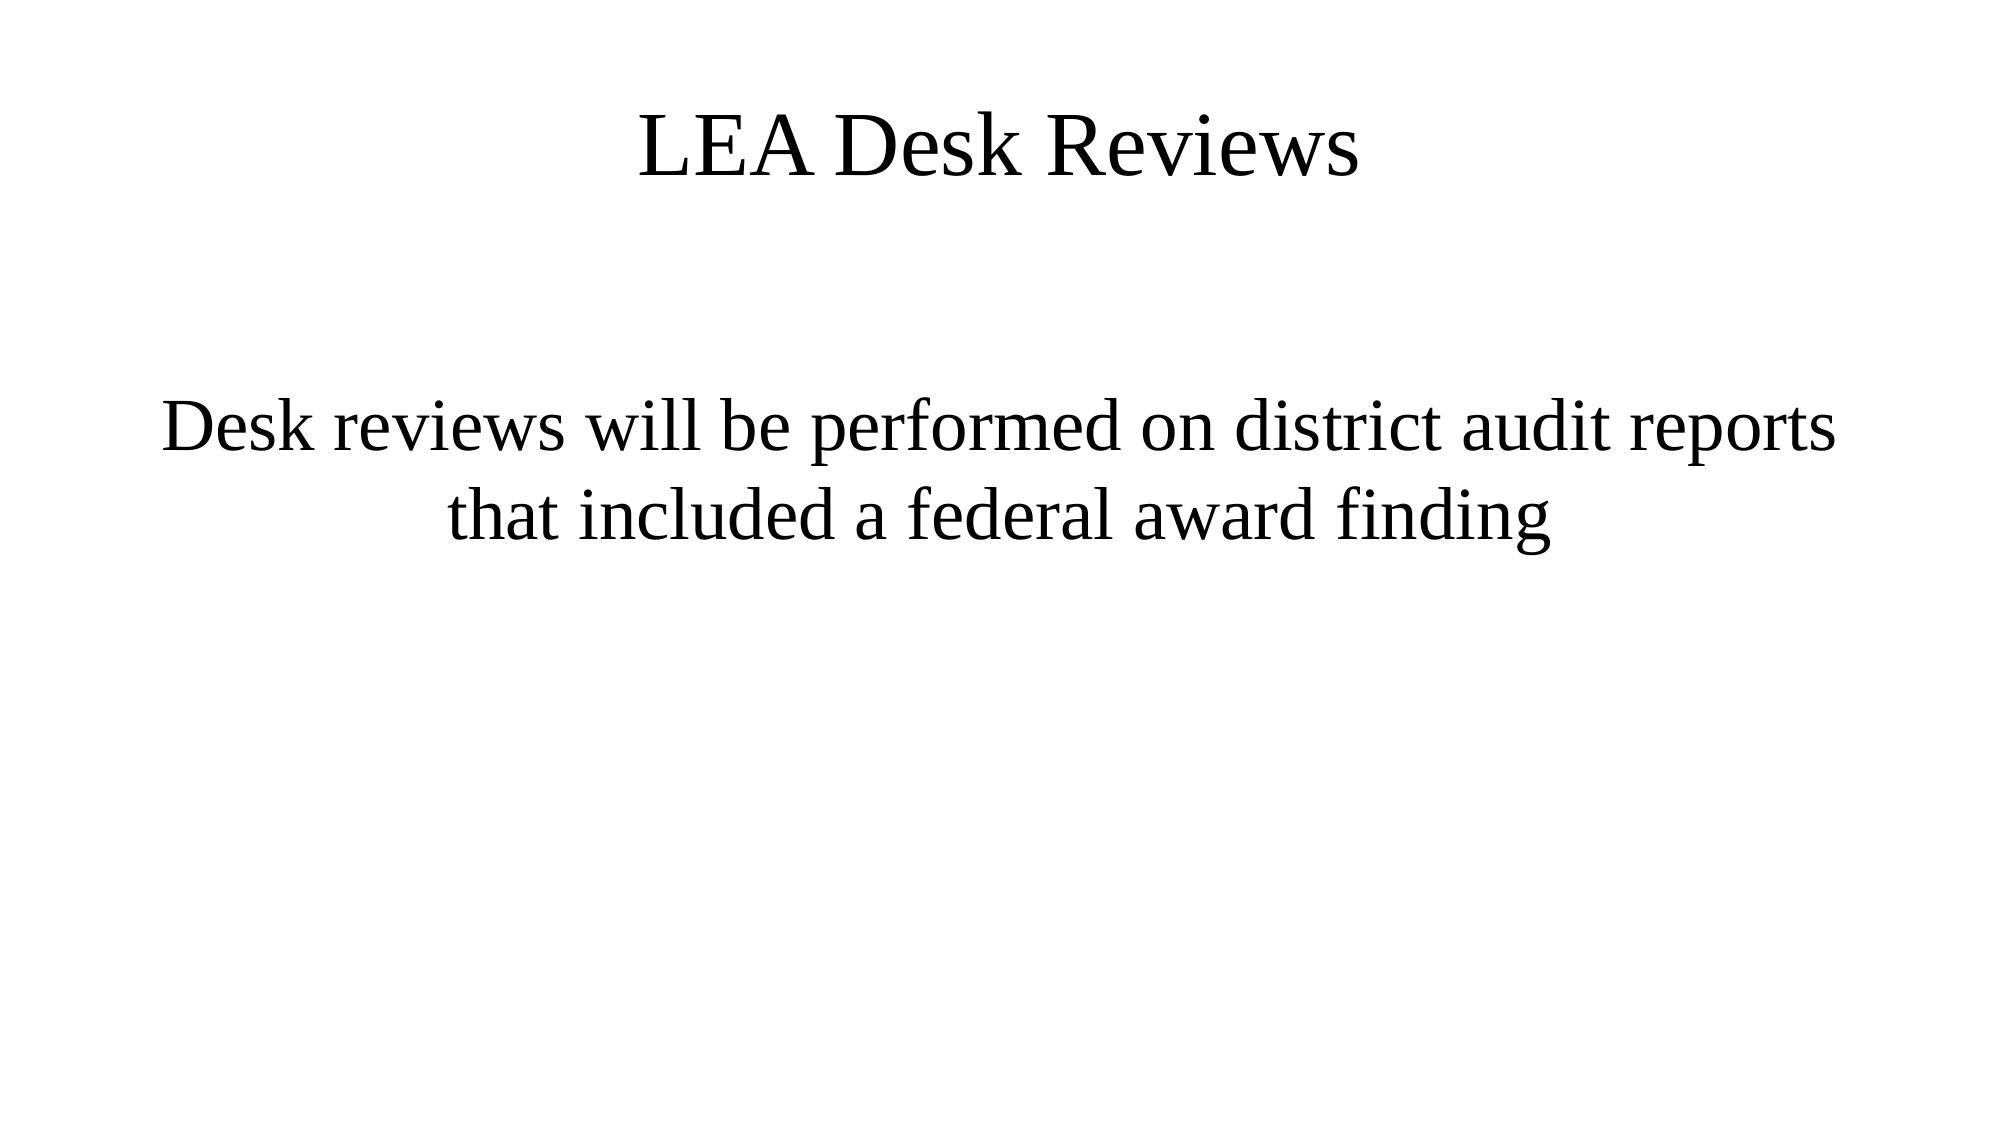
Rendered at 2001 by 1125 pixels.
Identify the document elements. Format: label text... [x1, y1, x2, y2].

title LEA Desk Reviews [99, 45, 1900, 233]
list Desk reviews will be performed on district audit reports that included a federal award finding [99, 262, 1900, 1005]
